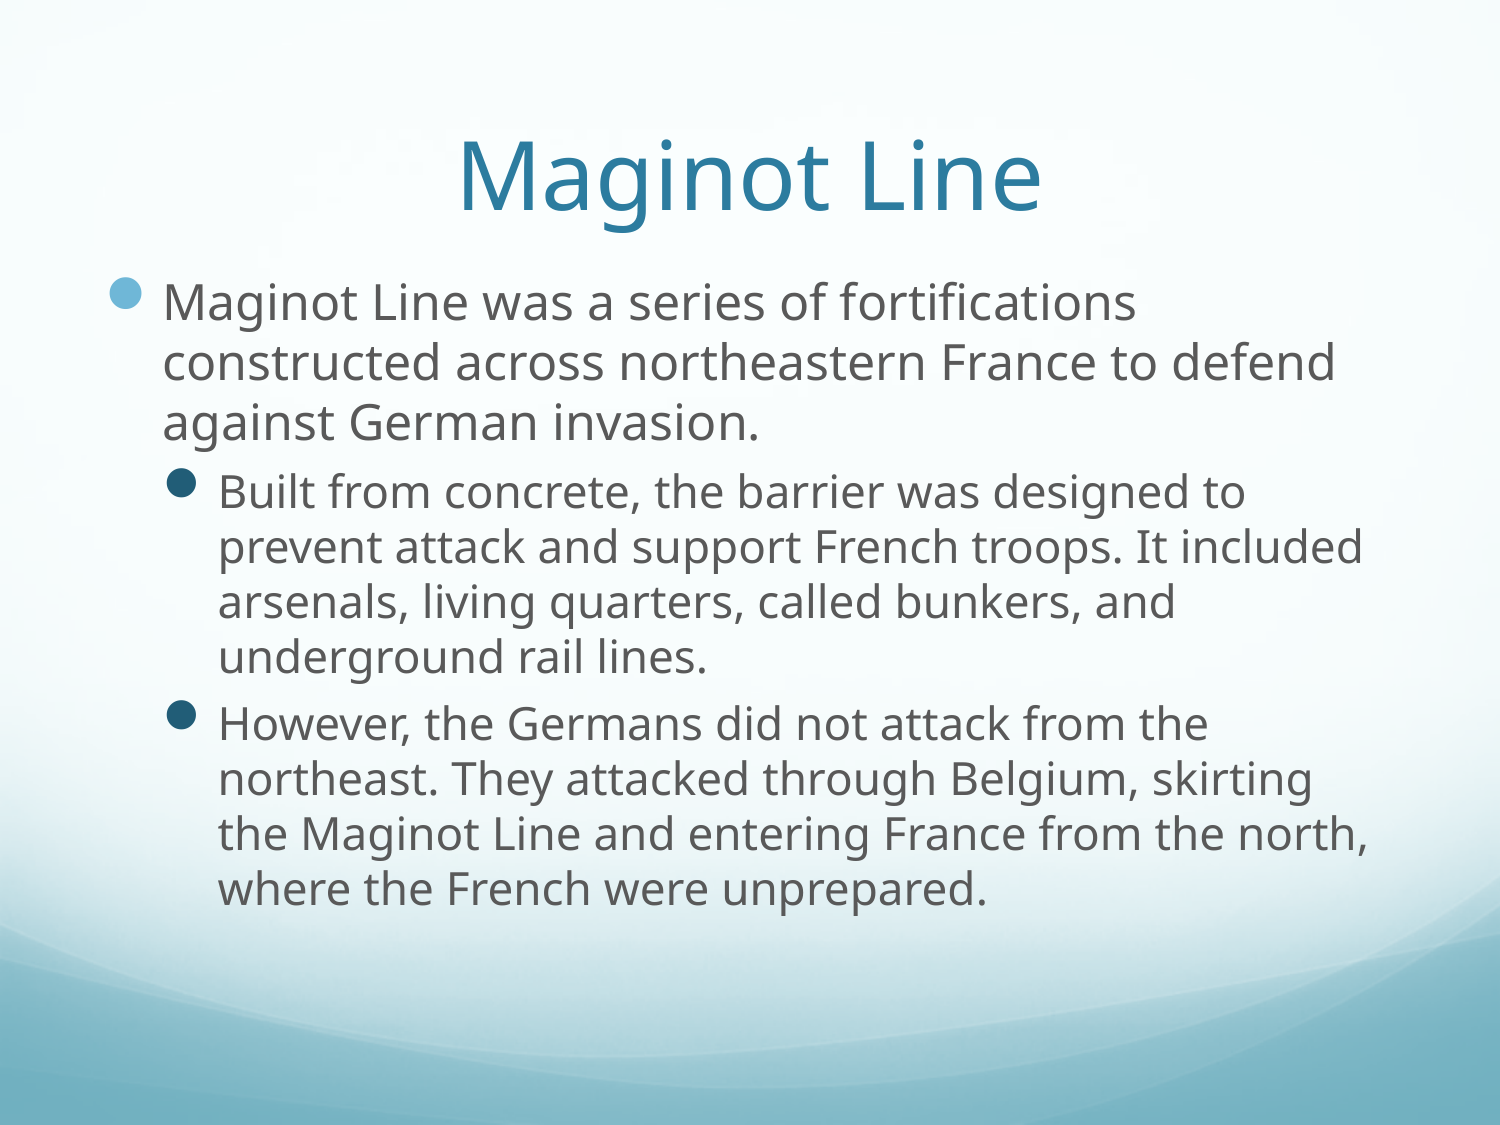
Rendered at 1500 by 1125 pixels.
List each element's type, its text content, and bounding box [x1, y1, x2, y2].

list Maginot Line was a series of fortifications constructed across northeastern France to defend against German invasion. Built from concrete, the barrier was designed to prevent attack and support French troops. It included arsenals, living quarters, called bunkers, and underground rail lines. However, the Germans did not attack from the northeast. They attacked through Belgium, skirting the Maginot Line and entering France from the north, where the French were unprepared. [90, 262, 1410, 975]
title Maginot Line [90, 17, 1410, 237]
